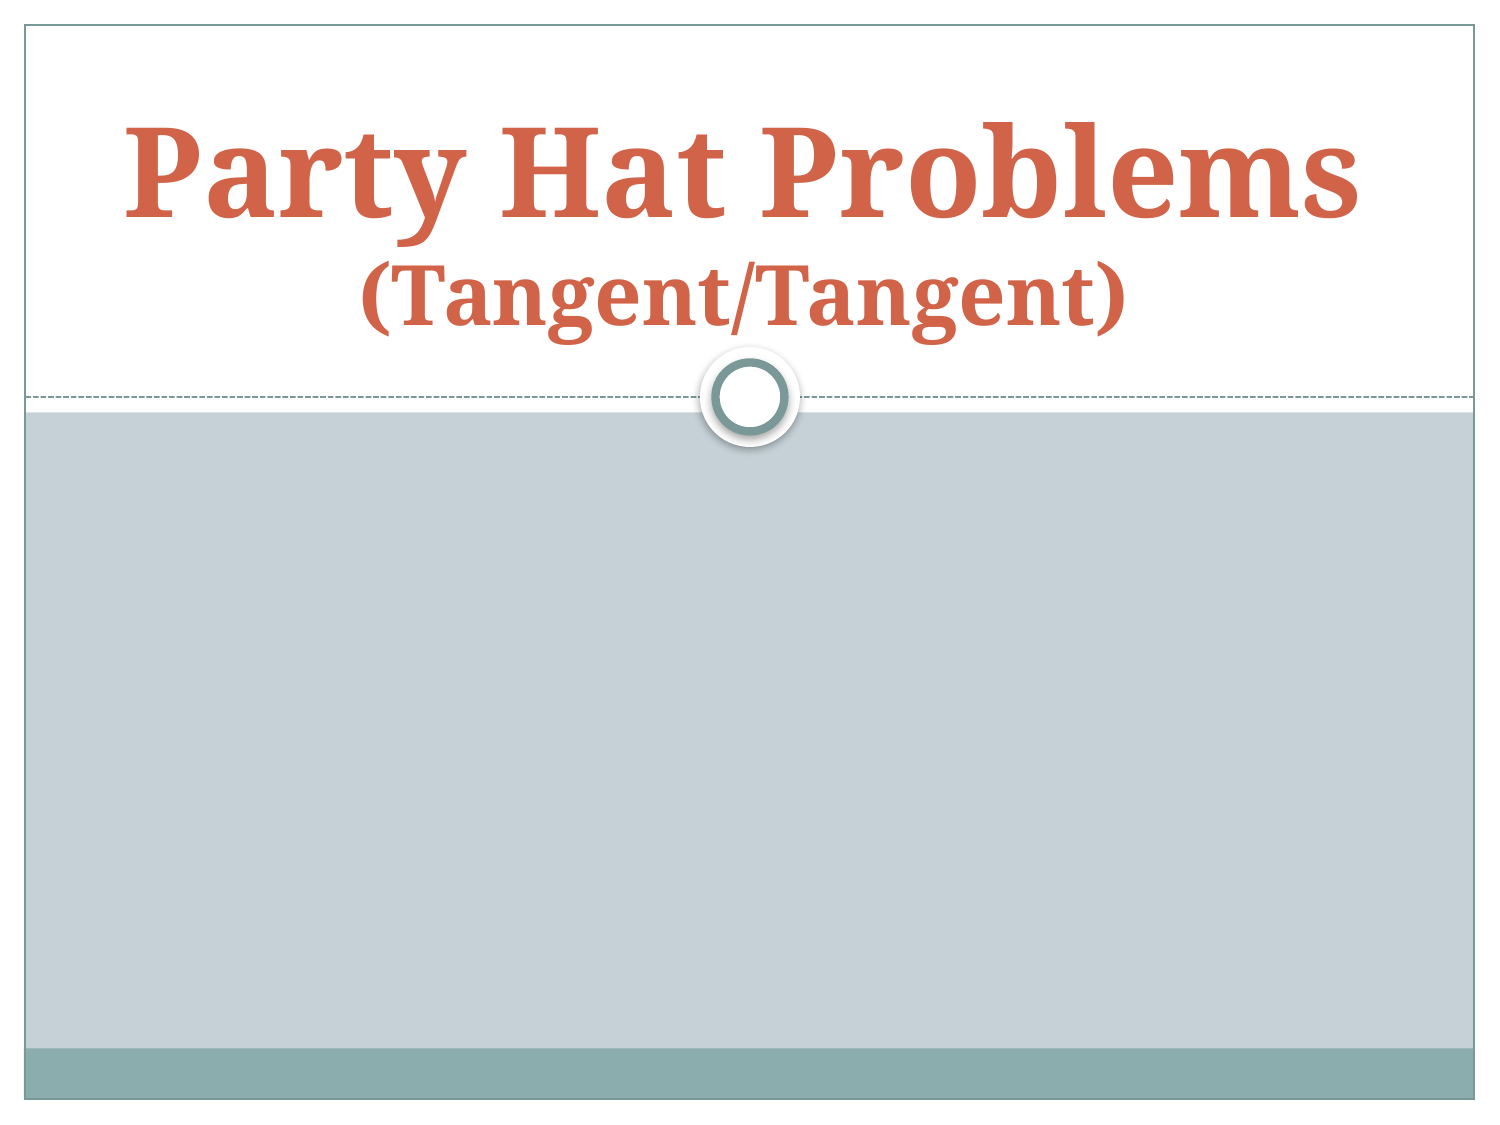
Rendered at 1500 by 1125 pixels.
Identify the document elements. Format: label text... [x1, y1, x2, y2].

title Party Hat Problems (Tangent/Tangent) [37, 62, 1450, 350]
